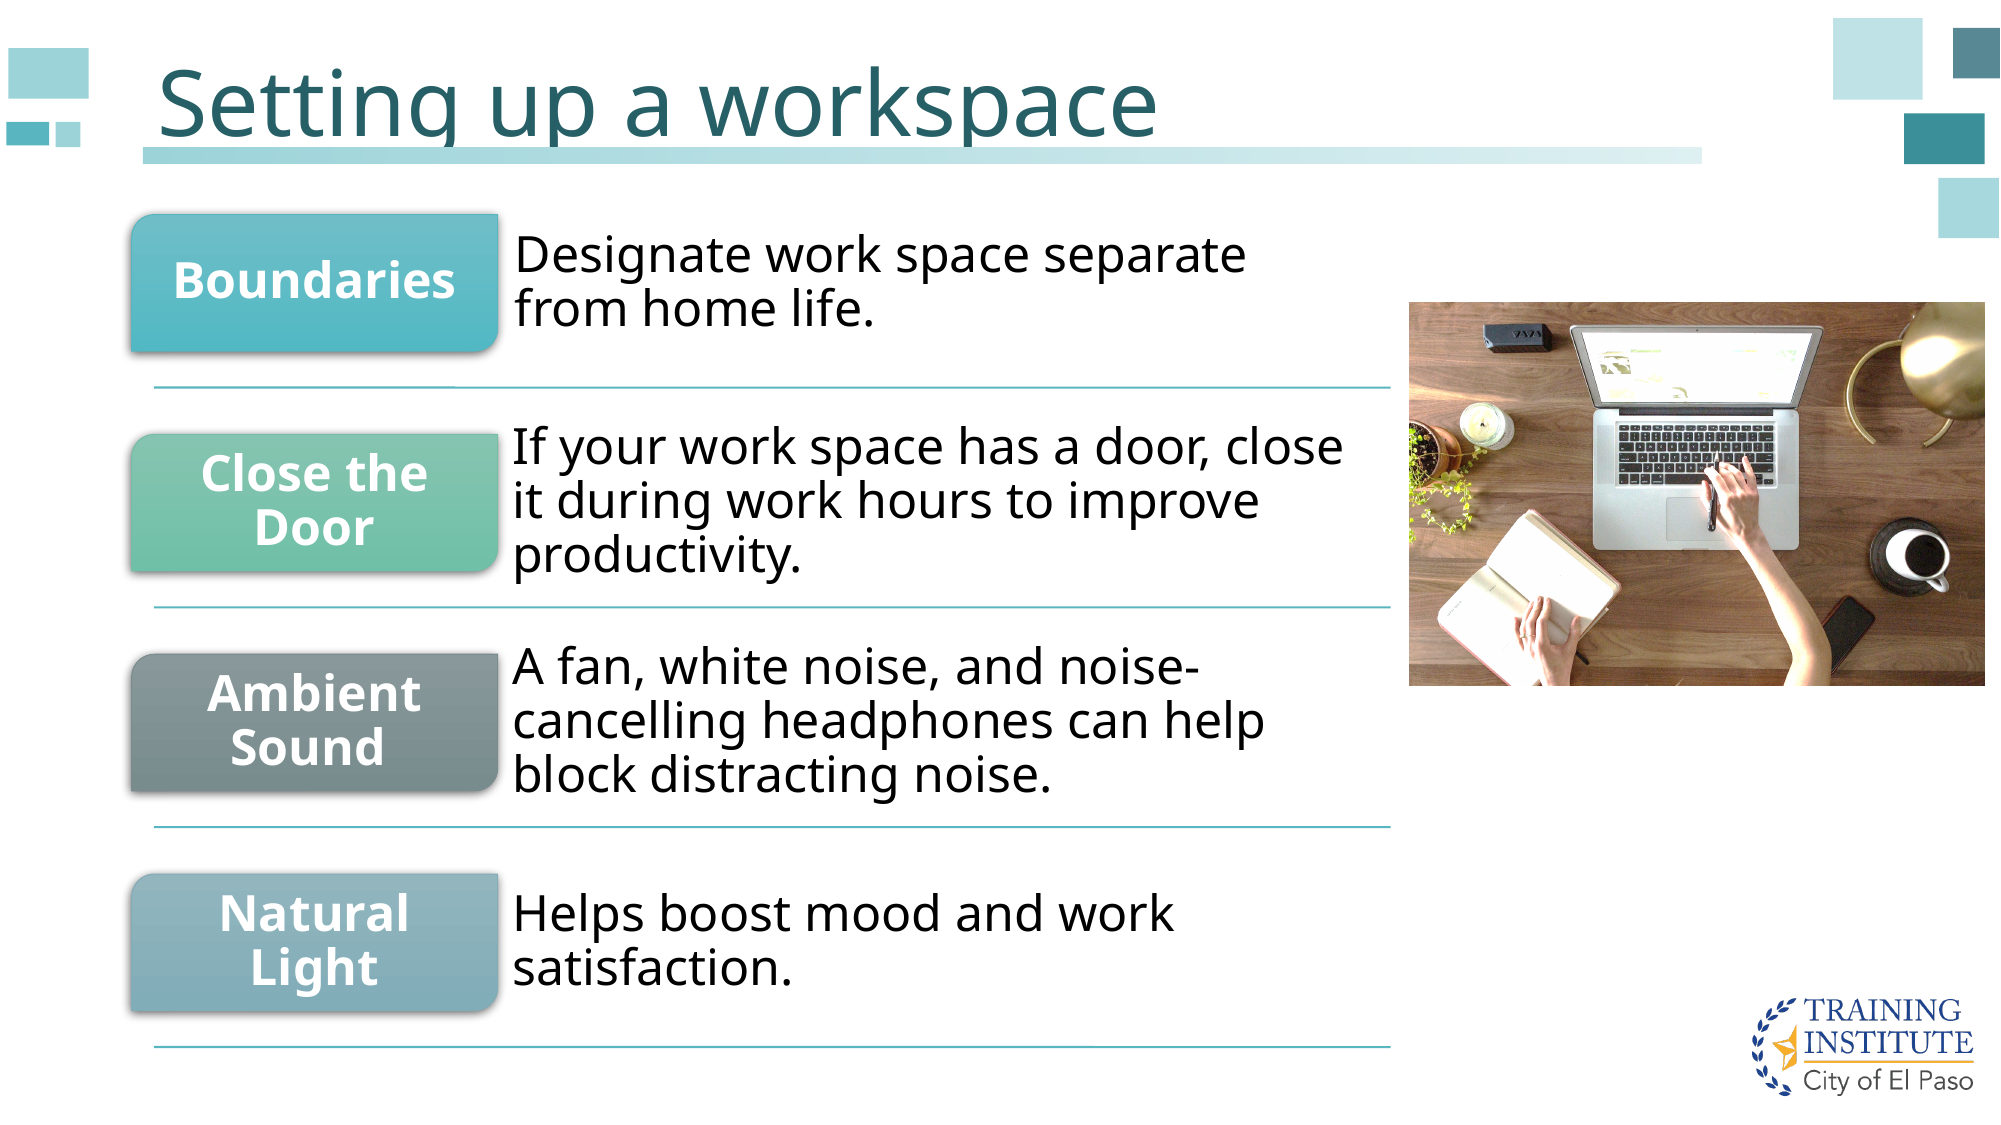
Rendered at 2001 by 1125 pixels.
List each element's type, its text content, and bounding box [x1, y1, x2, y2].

text_box [1952, 27, 2000, 79]
picture [1409, 302, 1985, 686]
text_box [142, 146, 1703, 165]
text_box [55, 121, 81, 148]
text_box [7, 47, 90, 100]
text_box [1832, 17, 1924, 101]
text_box [1903, 112, 1986, 165]
picture [1752, 995, 1974, 1097]
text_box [142, 177, 1380, 1048]
text_box [5, 121, 50, 146]
text_box [1937, 177, 2000, 239]
text_box Setting up a workspace [142, 11, 1616, 146]
